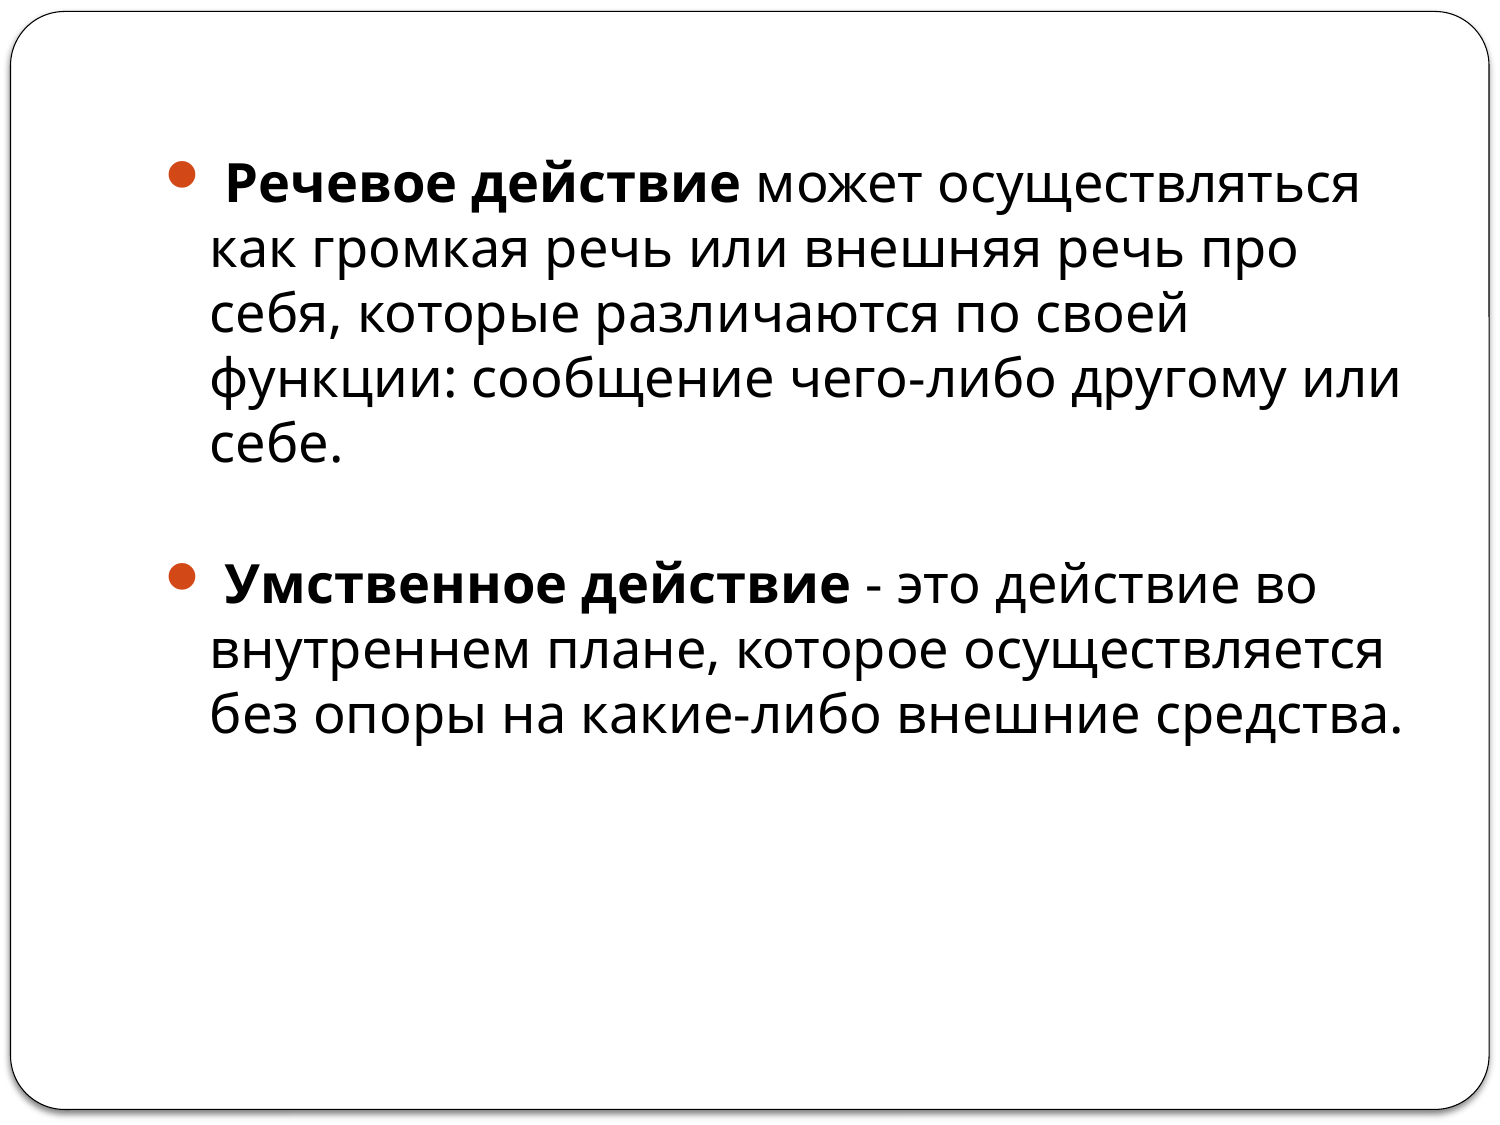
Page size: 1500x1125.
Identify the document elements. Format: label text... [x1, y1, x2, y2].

list Речевое действие может осуществляться как громкая речь или внешняя речь про себя, которые различаются по своей функции: сообщение чего-либо другому или себе. Умственное действие - это действие во внутреннем плане, которое осуществляется без опоры на какие-либо внешние средства. [150, 140, 1425, 988]
